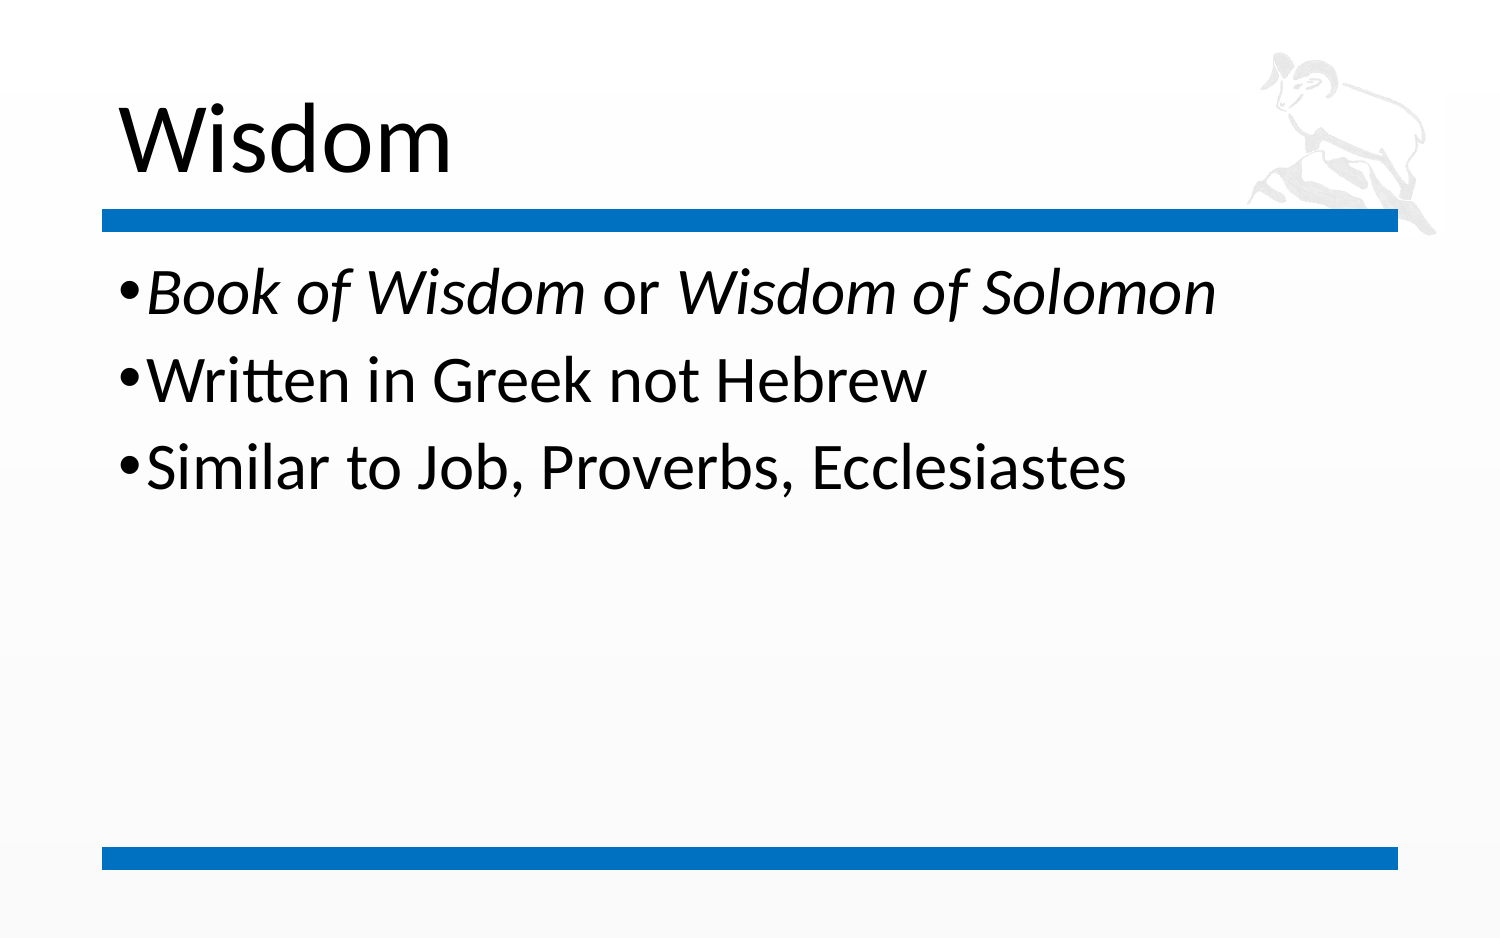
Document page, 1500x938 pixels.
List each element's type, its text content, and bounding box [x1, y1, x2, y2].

title Wisdom [103, 49, 1397, 232]
list Book of Wisdom or Wisdom of Solomon Written in Greek not Hebrew Similar to Job, Proverbs, Ecclesiastes [103, 249, 1397, 845]
